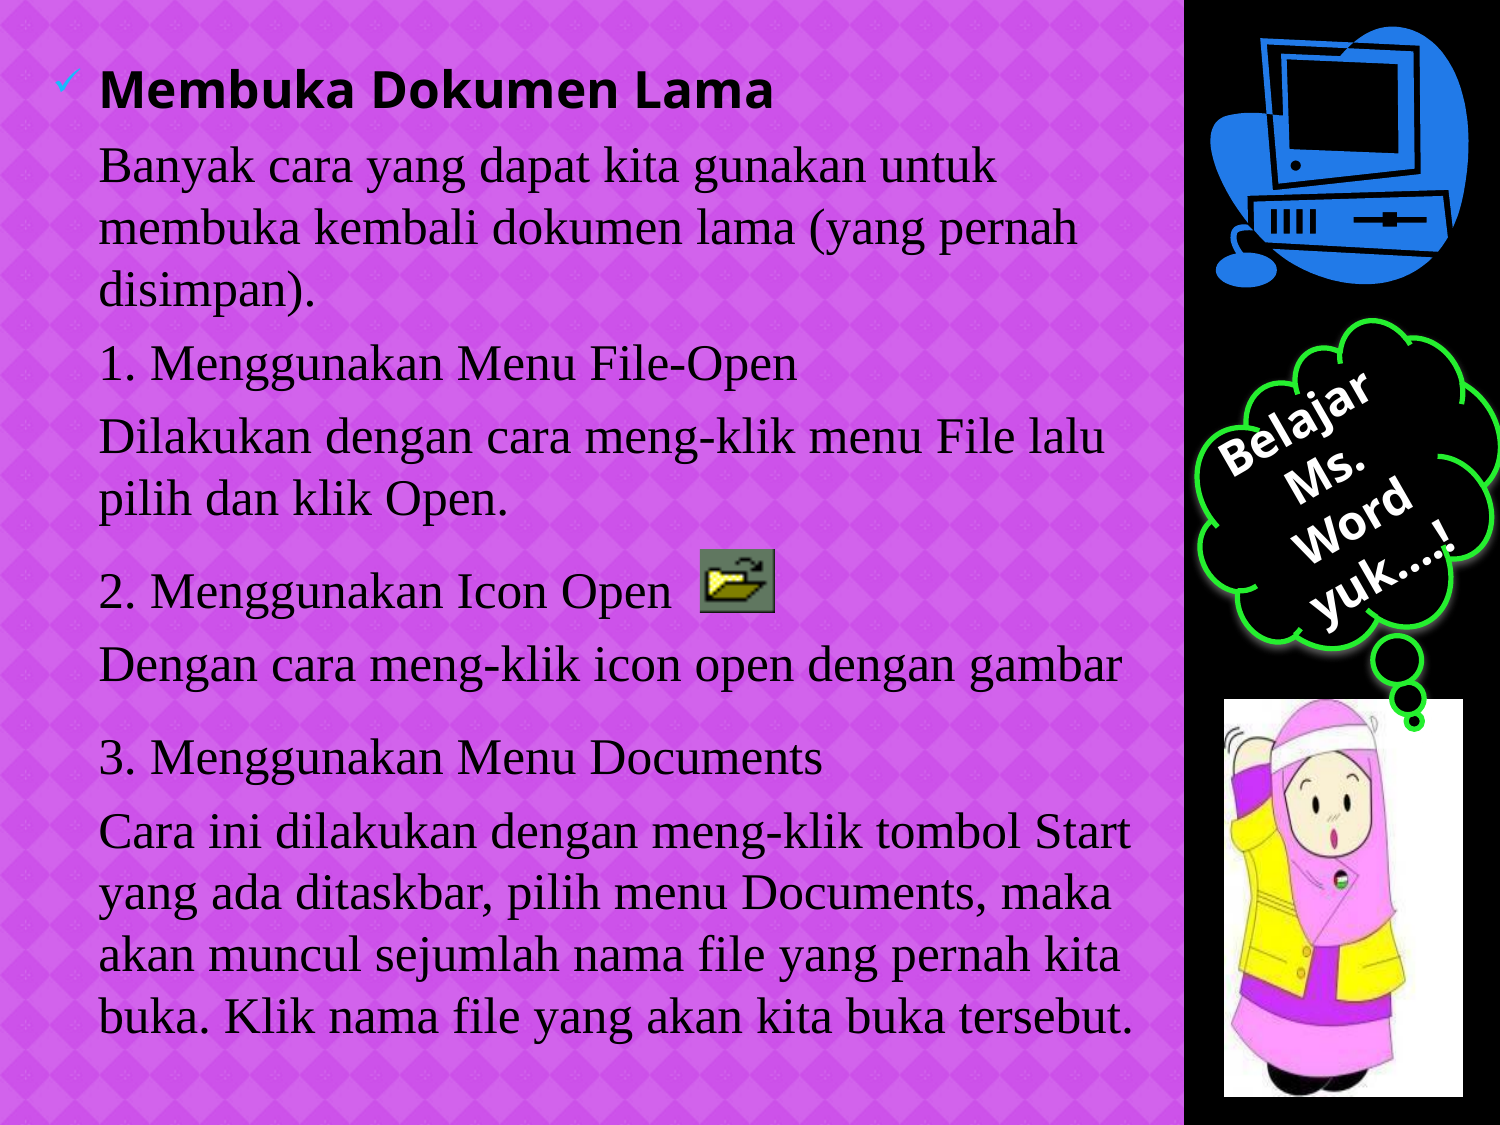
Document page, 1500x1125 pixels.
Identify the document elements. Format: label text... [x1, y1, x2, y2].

picture [699, 549, 776, 613]
picture [1224, 699, 1463, 1097]
list Membuka Dokumen Lama Banyak cara yang dapat kita gunakan untuk membuka kembali dokumen lama (yang pernah disimpan). 1. Menggunakan Menu File-Open Dilakukan dengan cara meng-klik menu File lalu pilih dan klik Open. 2. Menggunakan Icon Open Dengan cara meng-klik icon open dengan gambar 3. Menggunakan Menu Documents Cara ini dilakukan dengan meng-klik tombol Start yang ada ditaskbar, pilih menu Documents, maka akan muncul sejumlah nama file yang pernah kita buka. Klik nama file yang akan kita buka tersebut. [37, 50, 1163, 1070]
